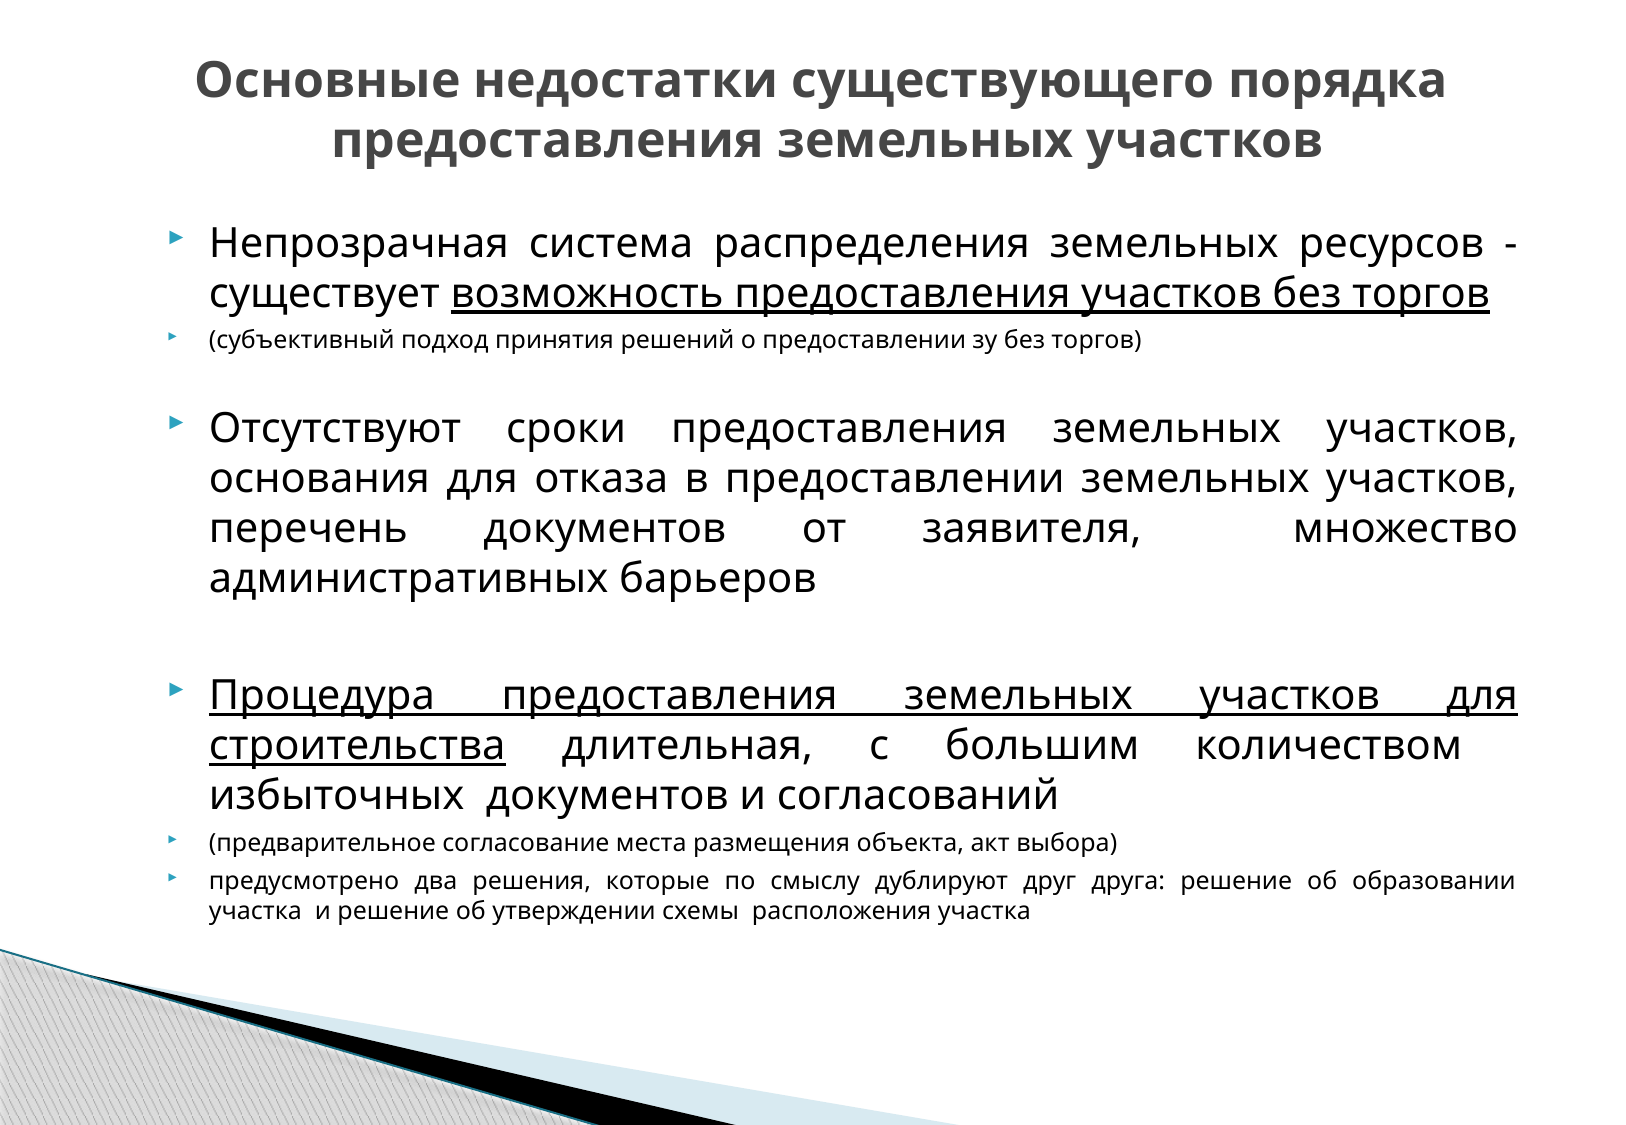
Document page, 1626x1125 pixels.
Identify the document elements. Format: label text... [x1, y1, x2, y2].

list Непрозрачная система распределения земельных ресурсов - существует возможность предоставления участков без торгов (субъективный подход принятия решений о предоставлении зу без торгов) Отсутствуют сроки предоставления земельных участков, основания для отказа в предоставлении земельных участков, перечень документов от заявителя, множество административных барьеров Процедура предоставления земельных участков для строительства длительная, с большим количеством избыточных документов и согласований (предварительное согласование места размещения объекта, акт выбора) предусмотрено два решения, которые по смыслу дублируют друг друга: решение об образовании участка и решение об утверждении схемы расположения участка [134, 208, 1534, 1047]
title Основные недостатки существующего порядка предоставления земельных участков [103, 30, 1552, 185]
